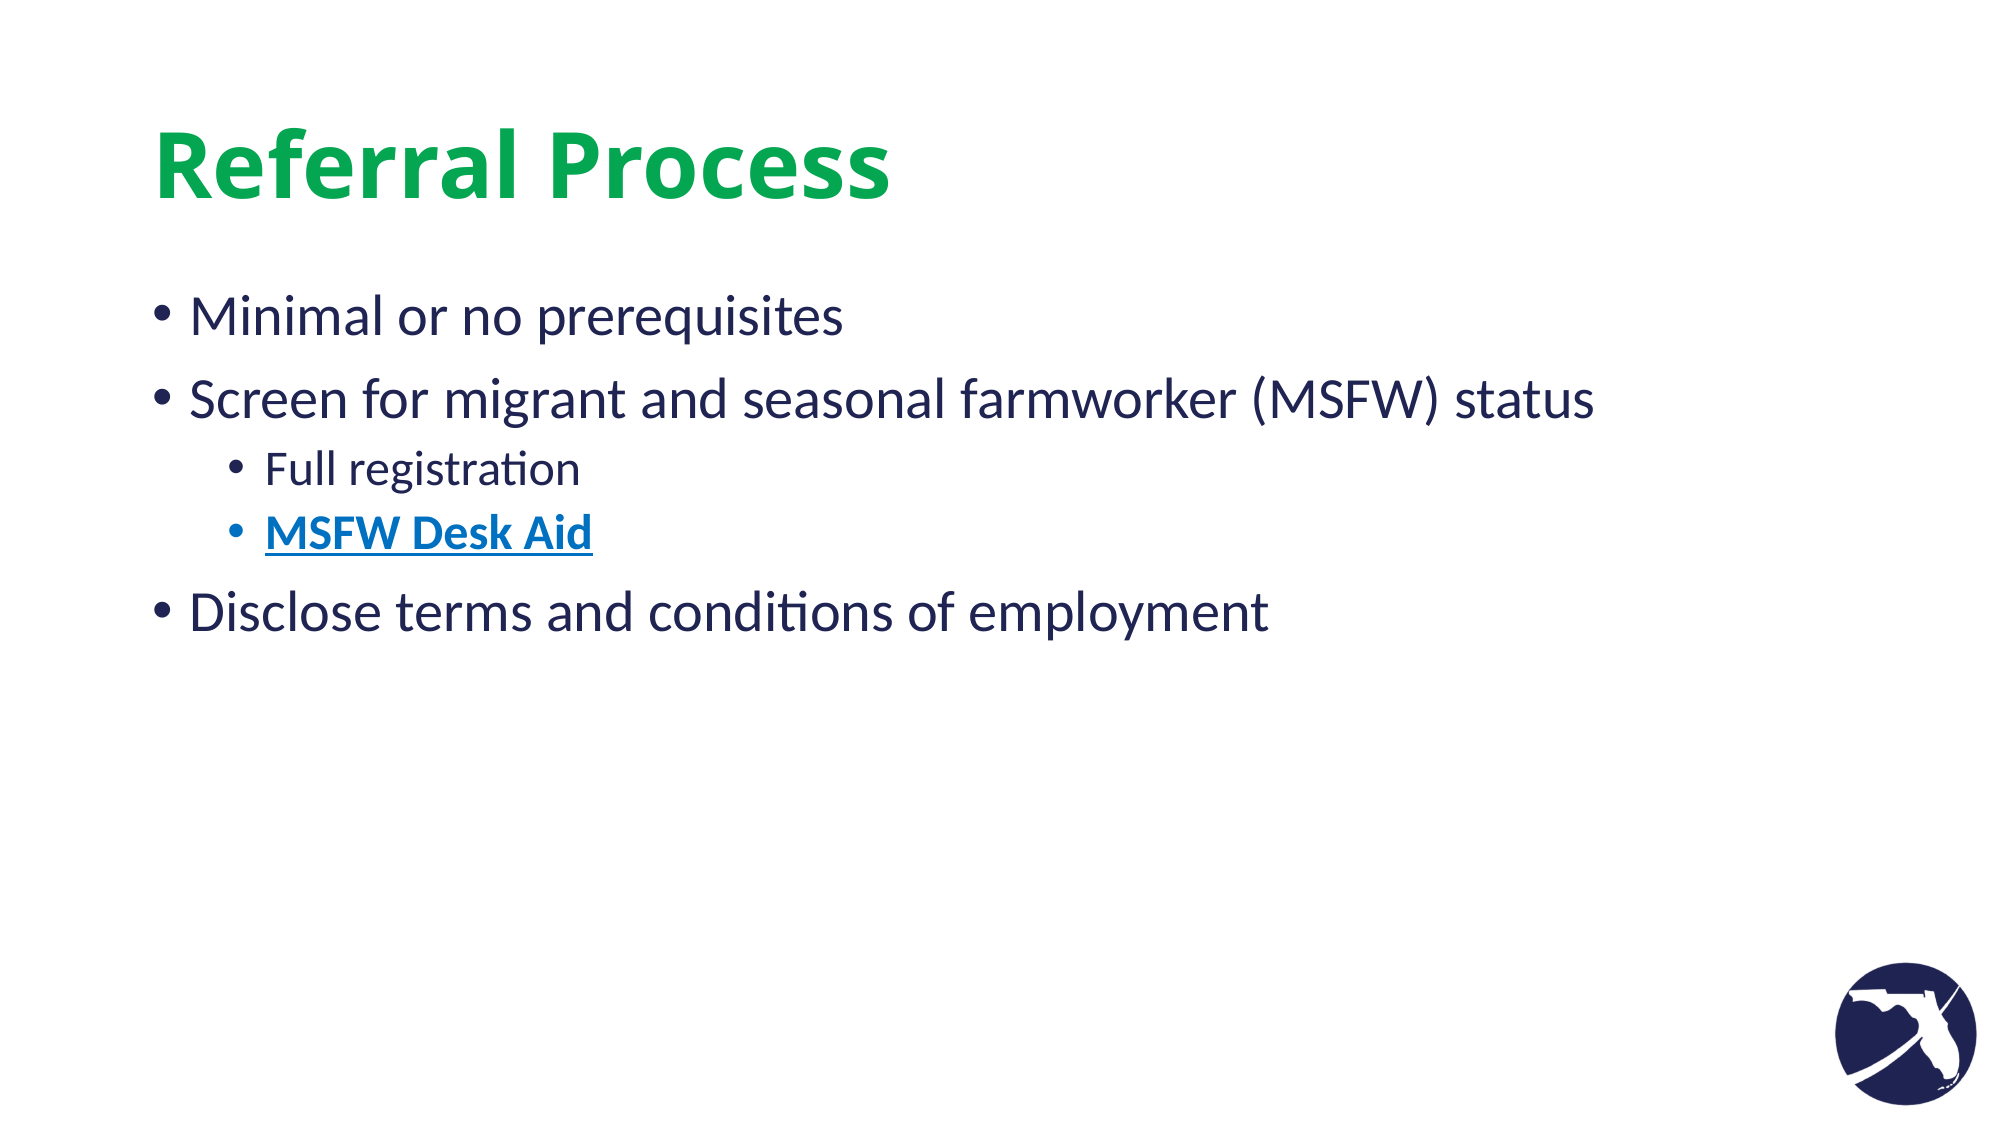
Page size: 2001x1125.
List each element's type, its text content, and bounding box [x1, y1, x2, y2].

list Minimal or no prerequisites Screen for migrant and seasonal farmworker (MSFW) status Full registration MSFW Desk Aid Disclose terms and conditions of employment [137, 277, 1835, 1028]
title Referral Process [137, 59, 1863, 278]
picture [1834, 961, 1979, 1109]
